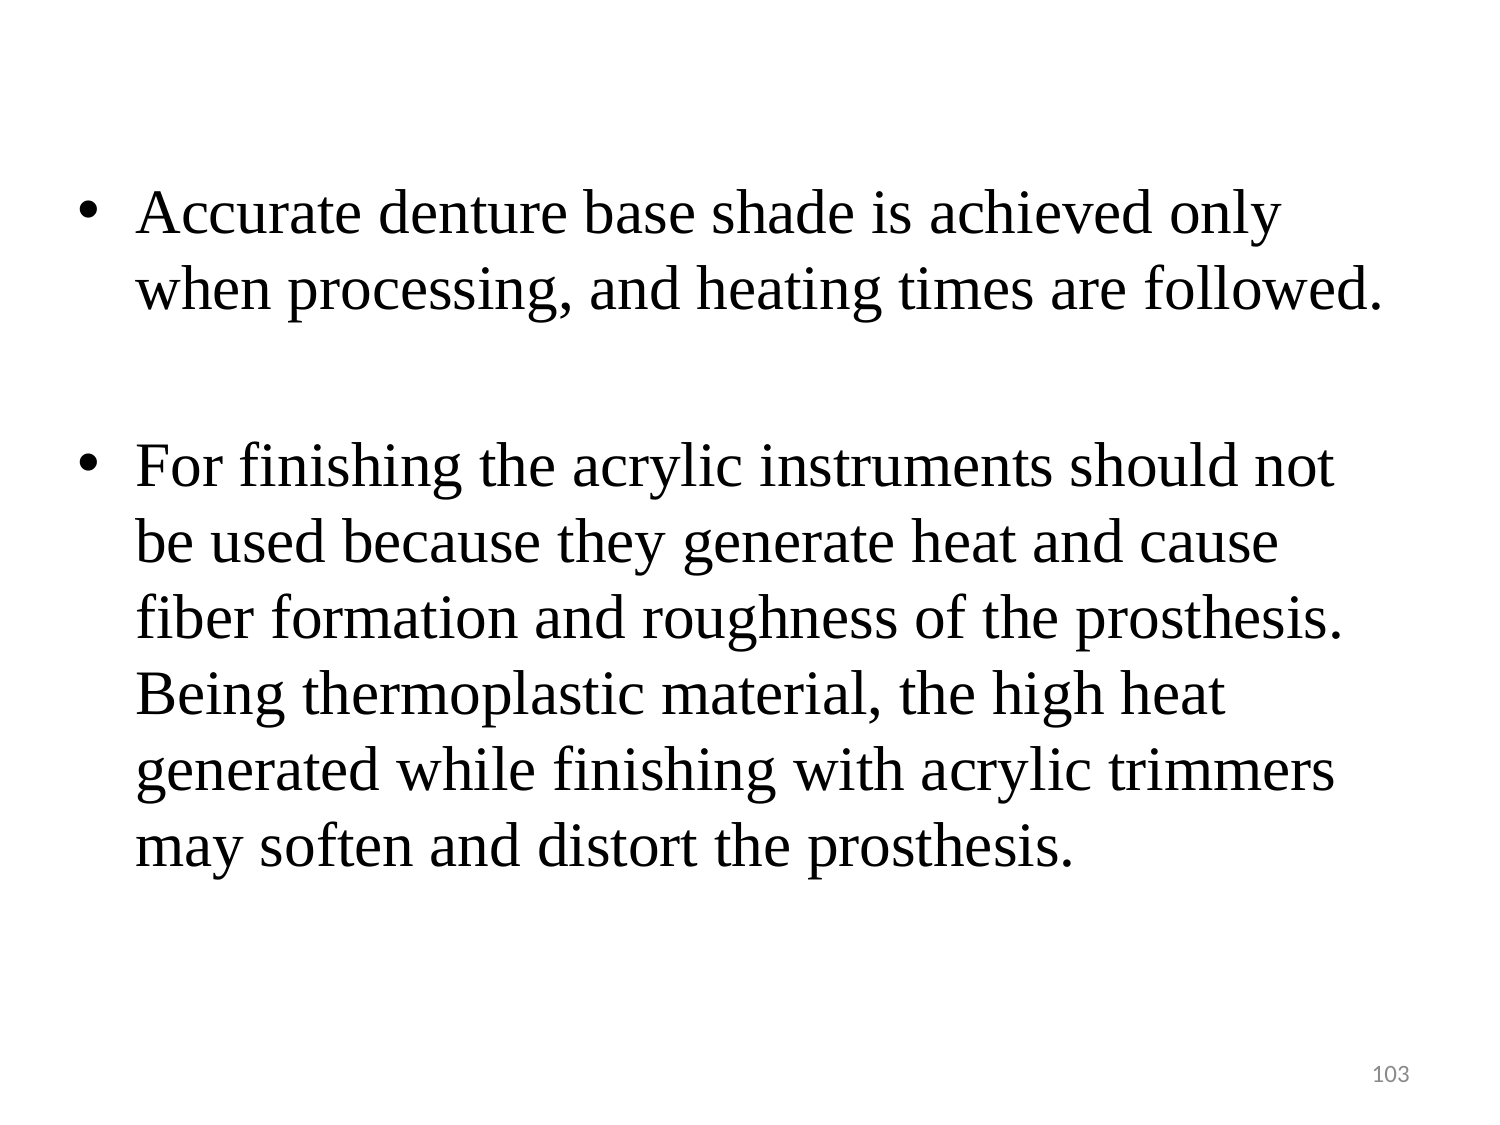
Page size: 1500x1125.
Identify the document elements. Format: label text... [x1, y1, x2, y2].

slide_number 103 [1074, 1042, 1425, 1103]
list Accurate denture base shade is achieved only when processing, and heating times are followed. For finishing the acrylic instruments should not be used because they generate heat and cause fiber formation and roughness of the prosthesis. Being thermoplastic material, the high heat generated while finishing with acrylic trimmers may soften and distort the prosthesis. [62, 162, 1413, 905]
